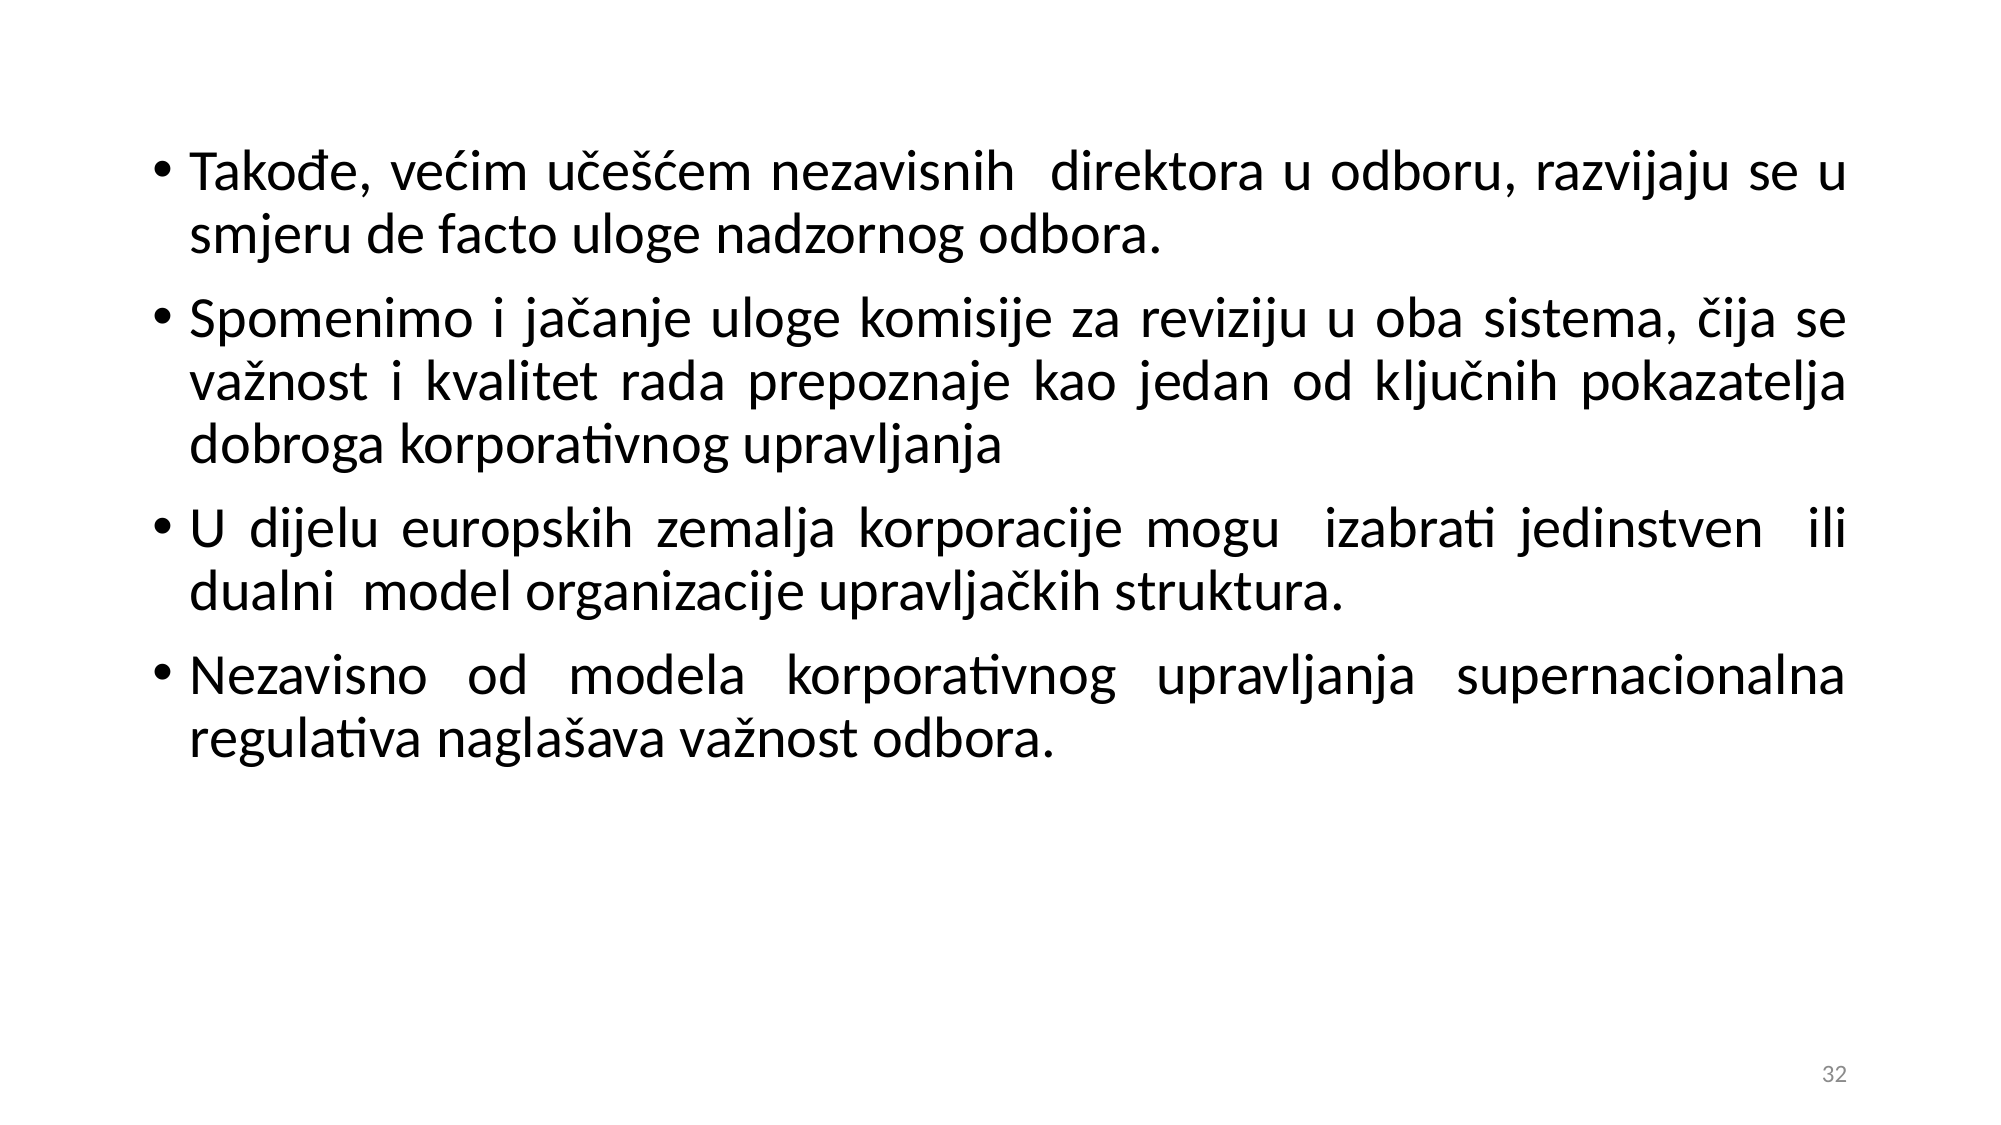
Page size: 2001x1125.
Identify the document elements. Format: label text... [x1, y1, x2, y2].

slide_number 32 [1412, 1042, 1863, 1103]
list Takođe, većim učešćem nezavisnih direktora u odboru, razvijaju se u smjeru de facto uloge nadzornog odbora. Spomenimo i jačanje uloge komisije za reviziju u oba sistema, čija se važnost i kvalitet rada prepoznaje kao jedan od ključnih pokazatelja dobroga korporativnog upravljanja U dijelu europskih zemalja korporacije mogu izabrati jedinstven ili dualni model organizacije upravljačkih struktura. Nezavisno od modela korporativnog upravljanja supernacionalna regulativa naglašava važnost odbora. [137, 133, 1863, 1014]
